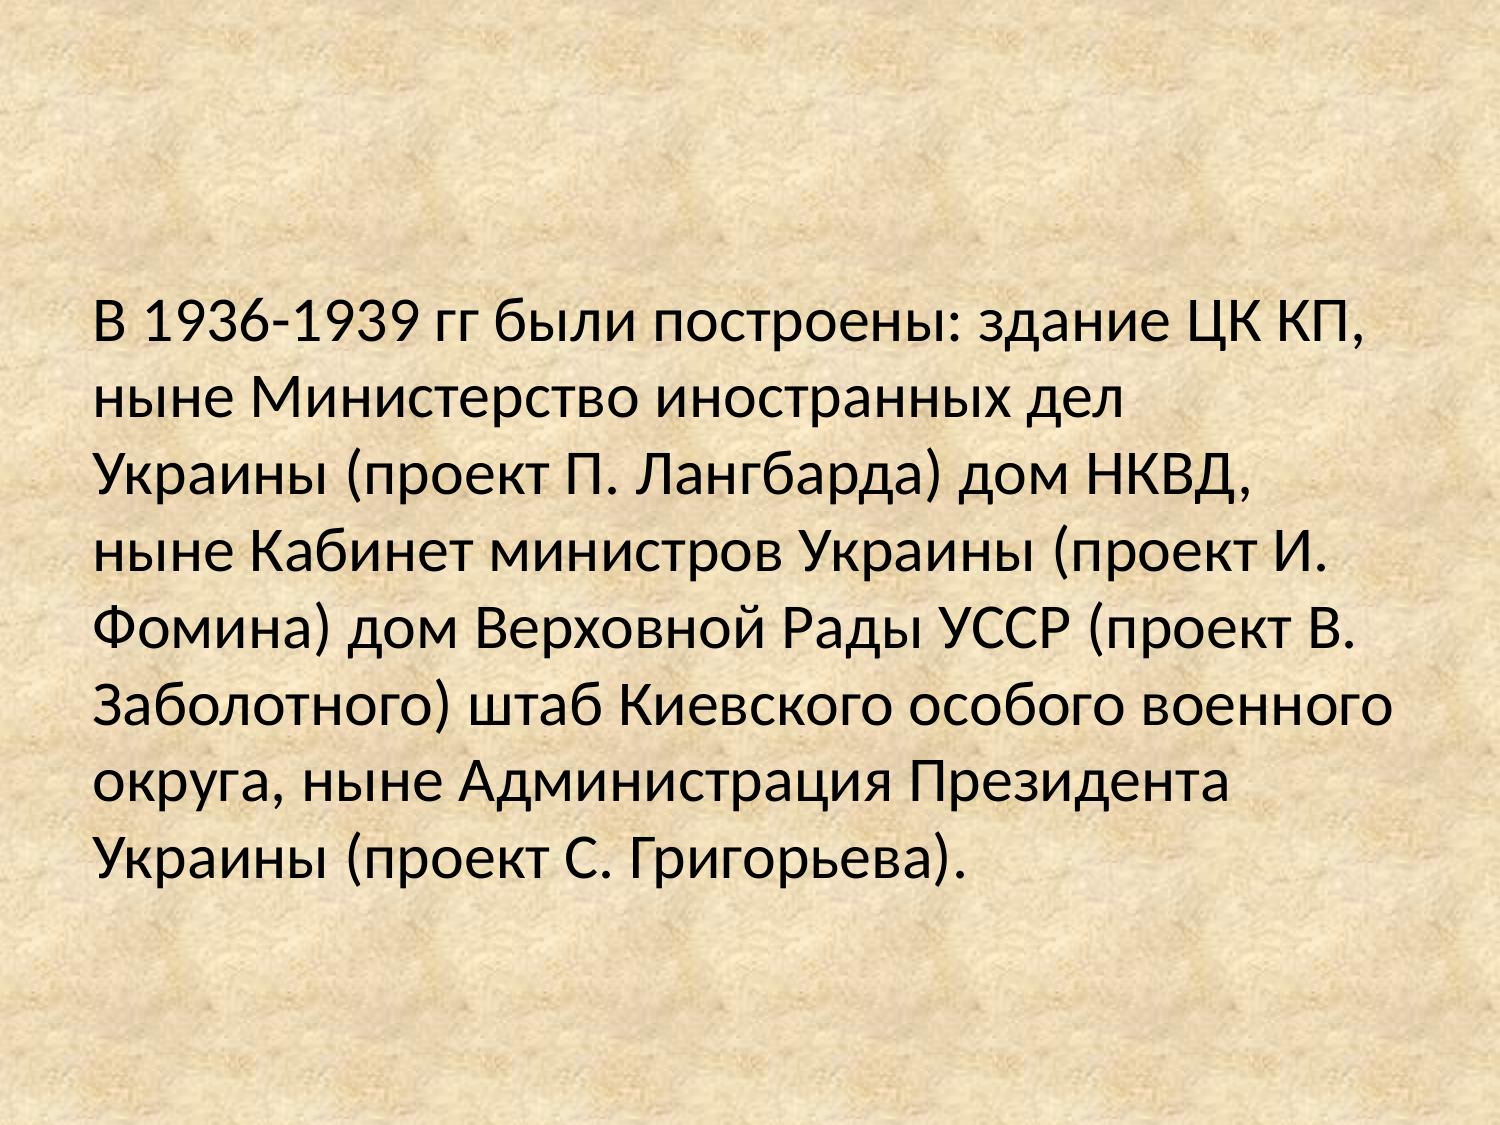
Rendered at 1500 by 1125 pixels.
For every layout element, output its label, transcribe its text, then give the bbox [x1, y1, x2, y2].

picture [0, 0, 1500, 1125]
list В 1936-1939 гг были построены: здание ЦК КП, ныне Министерство иностранных дел Украины (проект П. Лангбарда) дом НКВД, ныне Кабинет министров Украины (проект И. Фомина) дом Верховной Рады УССР (проект В. Заболотного) штаб Киевского особого военного округа, ныне Администрация Президента Украины (проект С. Григорьева). [23, 269, 1418, 903]
